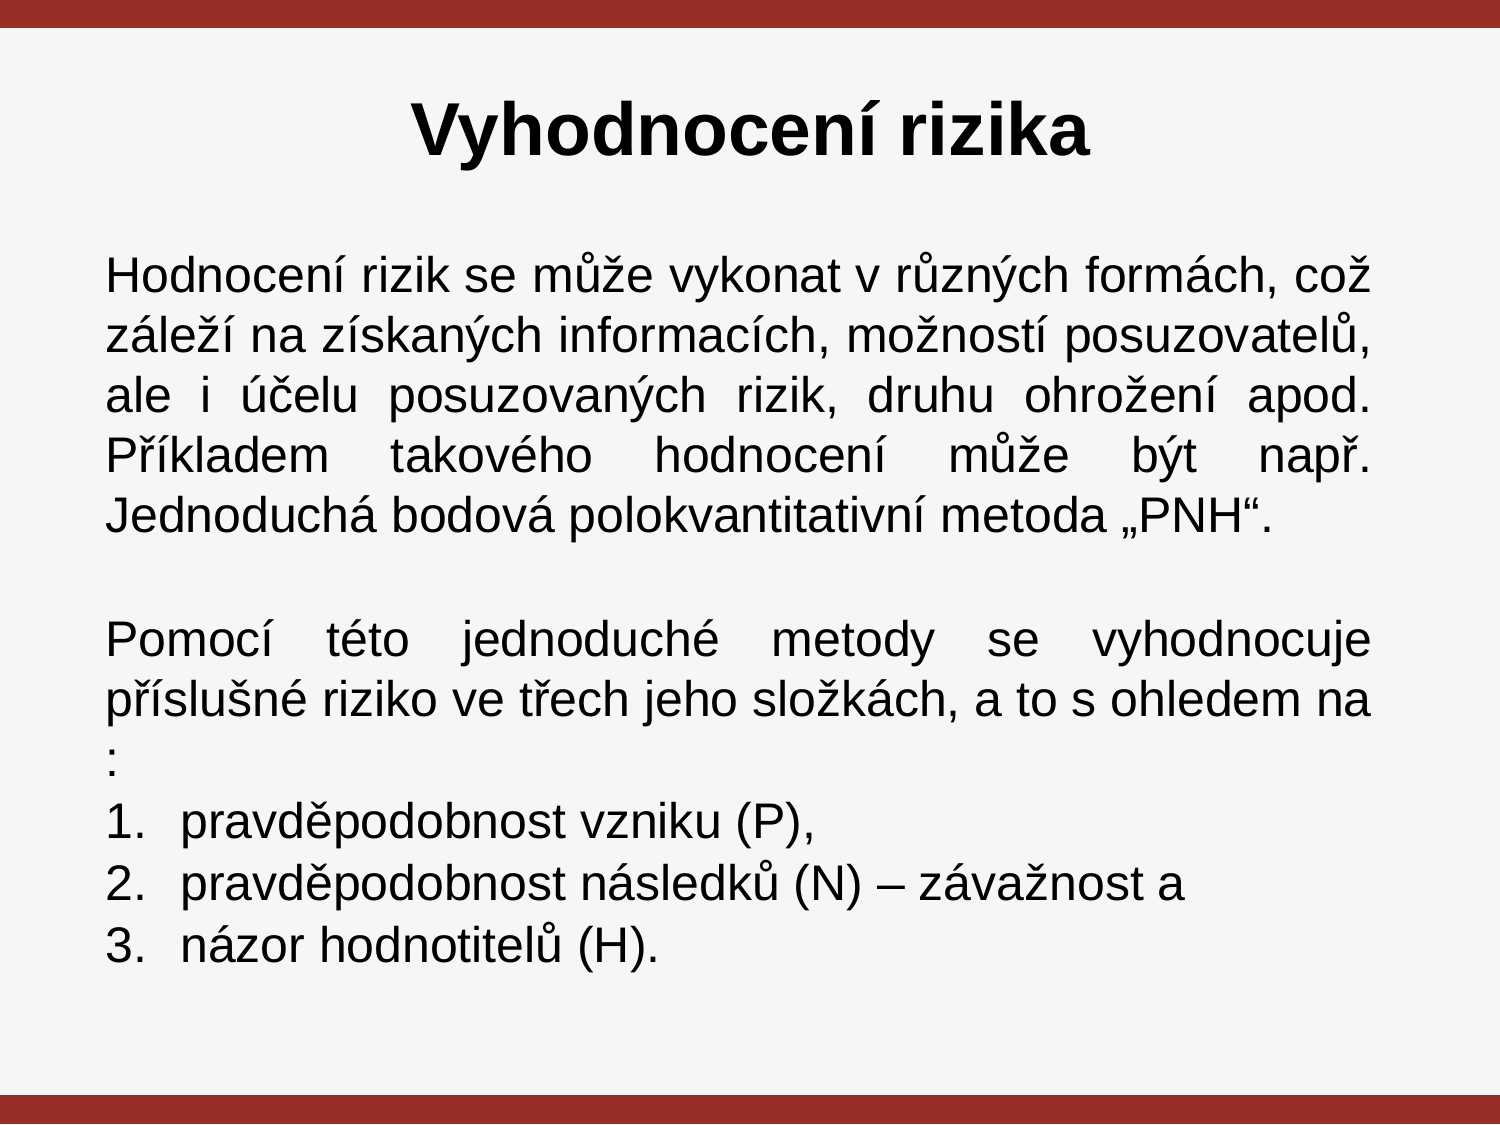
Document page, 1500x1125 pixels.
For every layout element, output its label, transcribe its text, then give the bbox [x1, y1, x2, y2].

text_box Hodnocení rizik se může vykonat v různých formách, což záleží na získaných informacích, možností posuzovatelů, ale i účelu posuzovaných rizik, druhu ohrožení apod. Příkladem takového hodnocení může být např. Jednoduchá bodová polokvantitativní metoda „PNH“. Pomocí této jednoduché metody se vyhodnocuje příslušné riziko ve třech jeho složkách, a to s ohledem na : pravděpodobnost vzniku (P), pravděpodobnost následků (N) – závažnost a názor hodnotitelů (H). [105, 240, 1374, 973]
title Vyhodnocení rizika [0, 29, 1500, 220]
